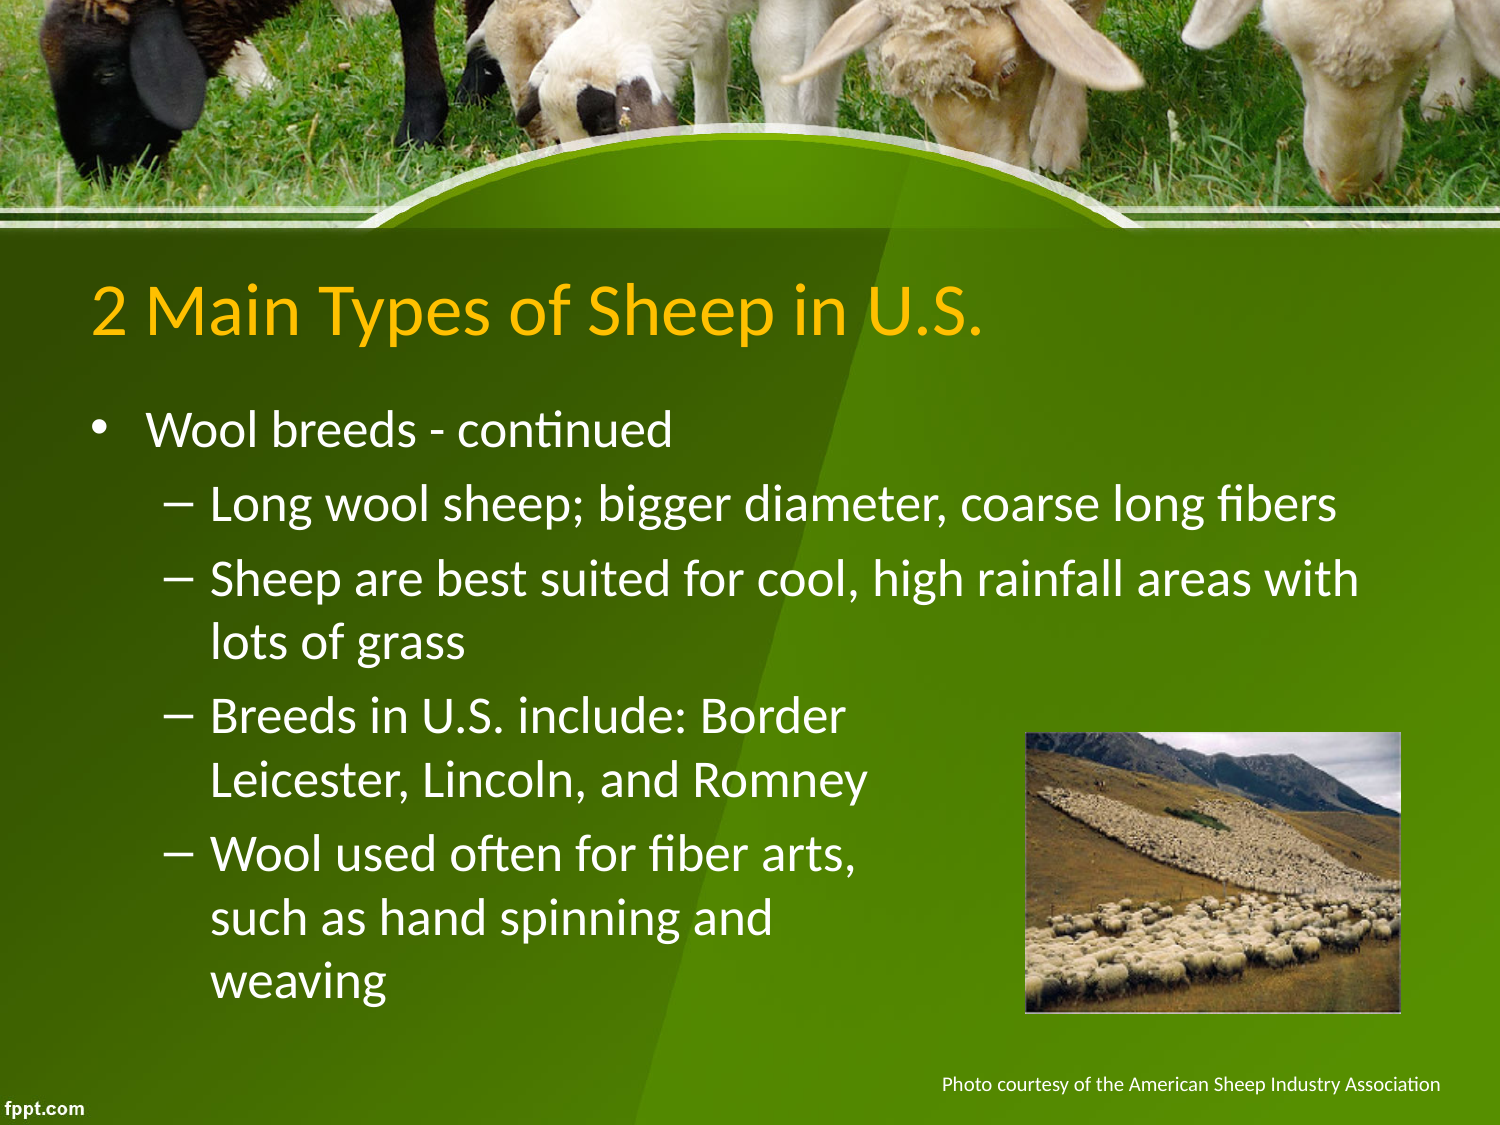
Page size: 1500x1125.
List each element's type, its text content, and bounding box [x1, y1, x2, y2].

list Wool breeds - continued Long wool sheep; bigger diameter, coarse long fibers Sheep are best suited for cool, high rainfall areas with lots of grass Breeds in U.S. include: Border Leicester, Lincoln, and Romney Wool used often for fiber arts, such as hand spinning and weaving [75, 387, 1425, 1030]
title 2 Main Types of Sheep in U.S. [75, 211, 1425, 387]
text_box Photo courtesy of the American Sheep Industry Association [927, 1063, 1490, 1104]
picture [0, 0, 1500, 1125]
